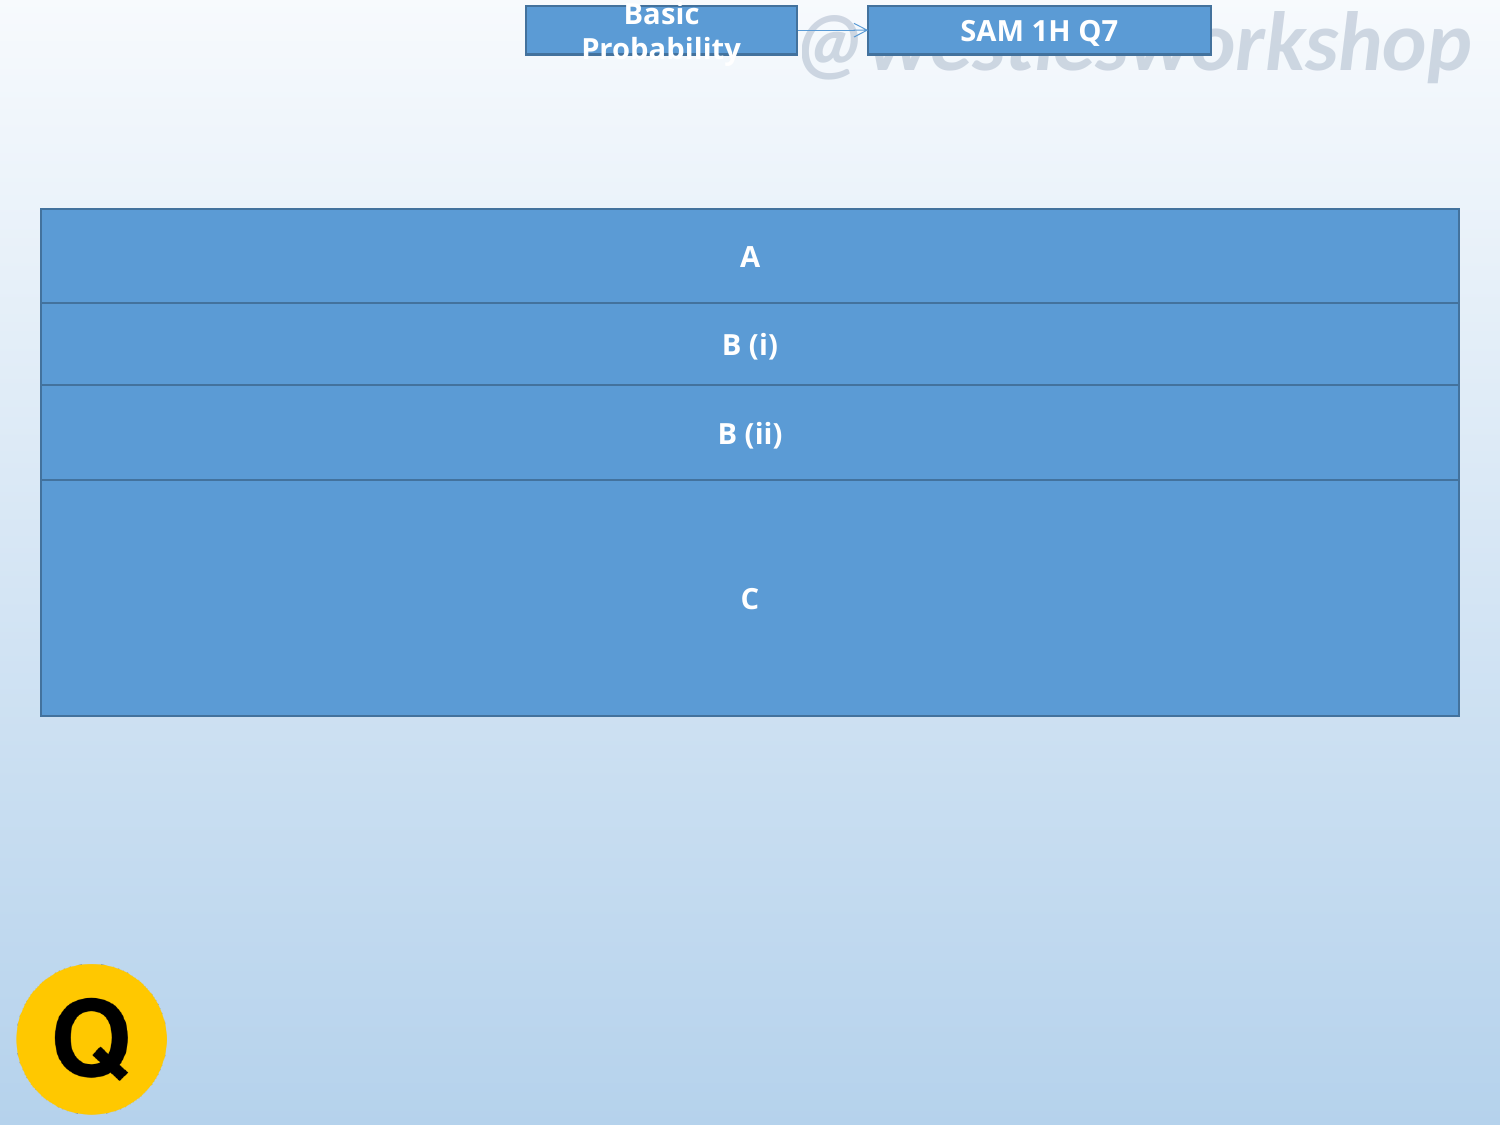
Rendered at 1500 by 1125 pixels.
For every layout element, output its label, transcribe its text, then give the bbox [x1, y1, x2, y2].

picture [41, 208, 1459, 717]
picture [0, 940, 191, 1125]
text_box Basic Probability [525, 5, 798, 56]
text_box SAM 1H Q7 [867, 5, 1212, 56]
